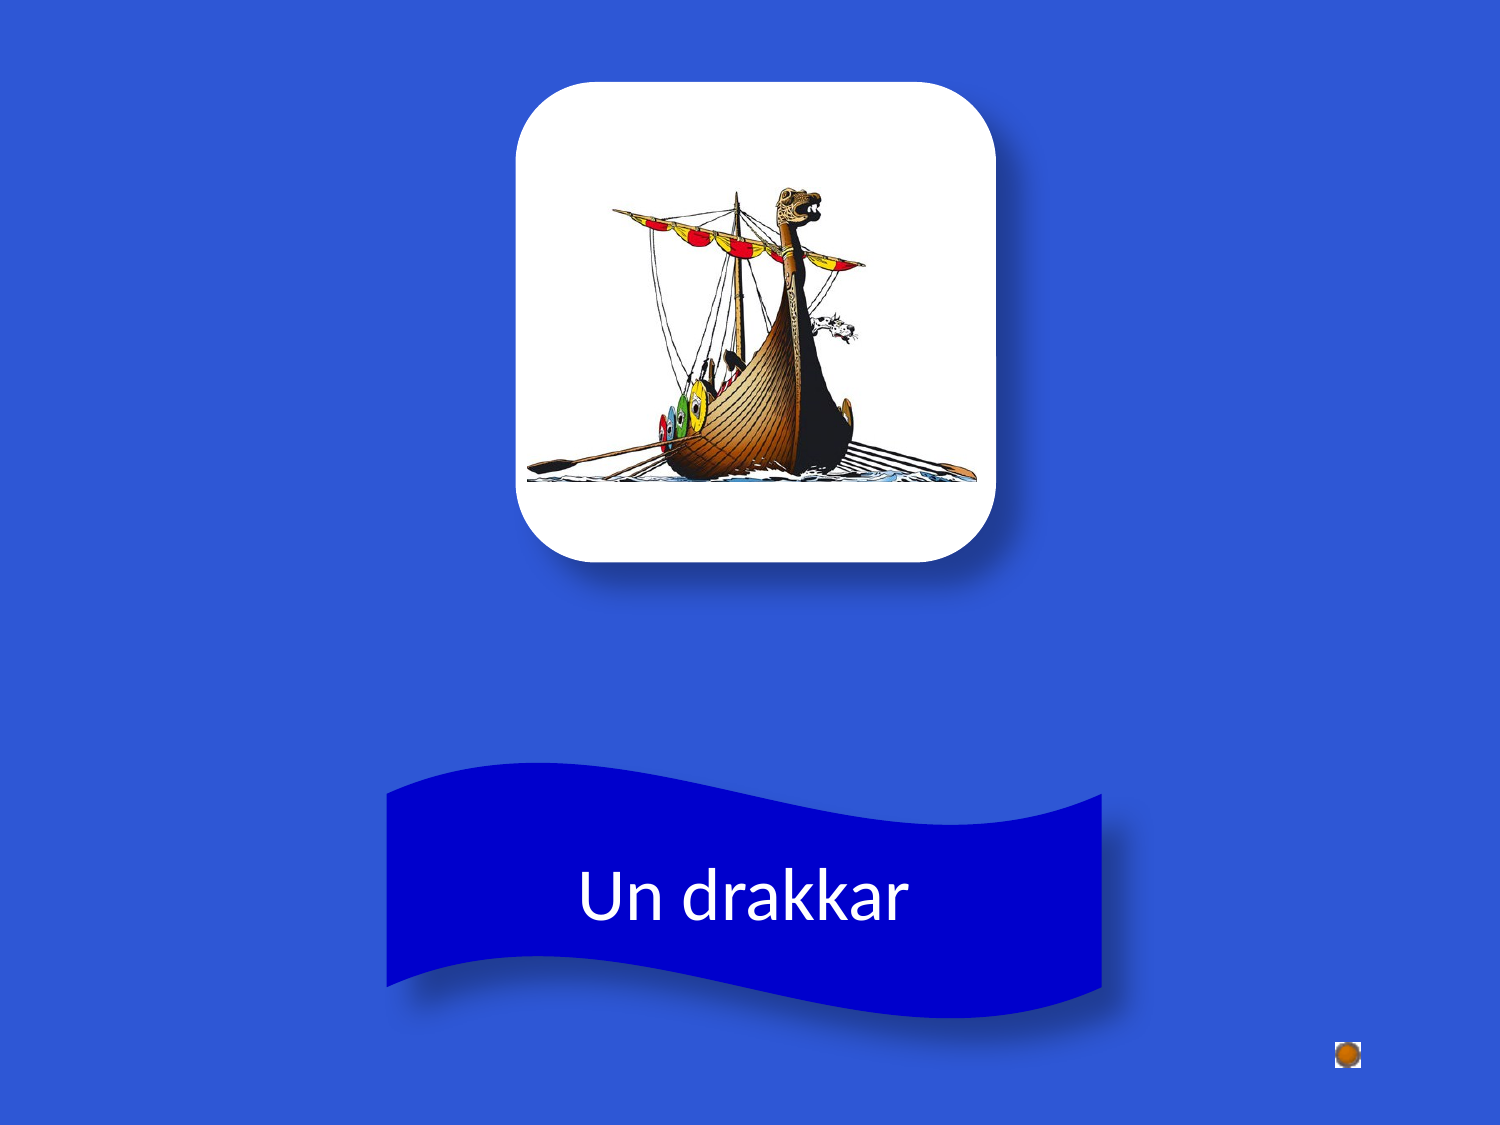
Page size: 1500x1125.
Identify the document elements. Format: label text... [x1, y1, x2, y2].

picture [1335, 1042, 1362, 1069]
text_box [513, 79, 999, 565]
text_box Un drakkar [384, 760, 1104, 1021]
picture [527, 187, 977, 483]
